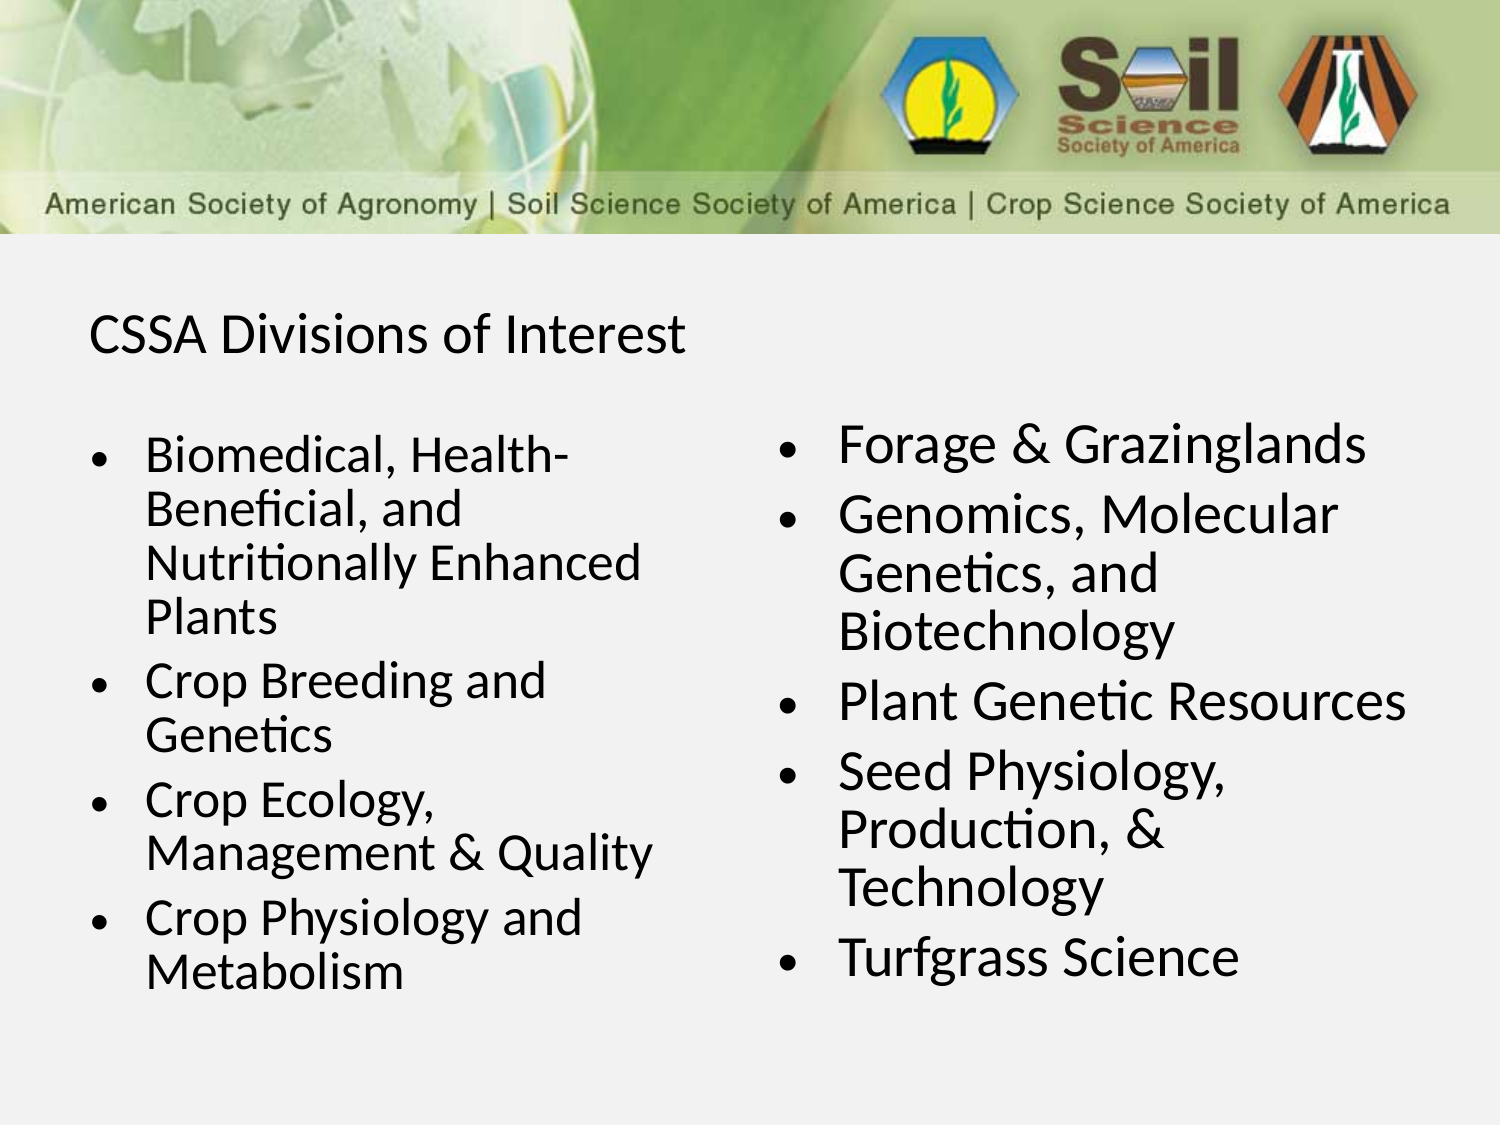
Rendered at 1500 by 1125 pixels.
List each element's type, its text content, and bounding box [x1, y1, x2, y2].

text_box CSSA Divisions of Interest [74, 287, 1425, 373]
list Biomedical, Health-Beneficial, and Nutritionally Enhanced Plants Crop Breeding and Genetics Crop Ecology, Management & Quality Crop Physiology and Metabolism [75, 425, 738, 1013]
list Forage & Grazinglands Genomics, Molecular Genetics, and Biotechnology Plant Genetic Resources Seed Physiology, Production, & Technology Turfgrass Science [762, 412, 1425, 1025]
picture [0, 0, 1500, 234]
